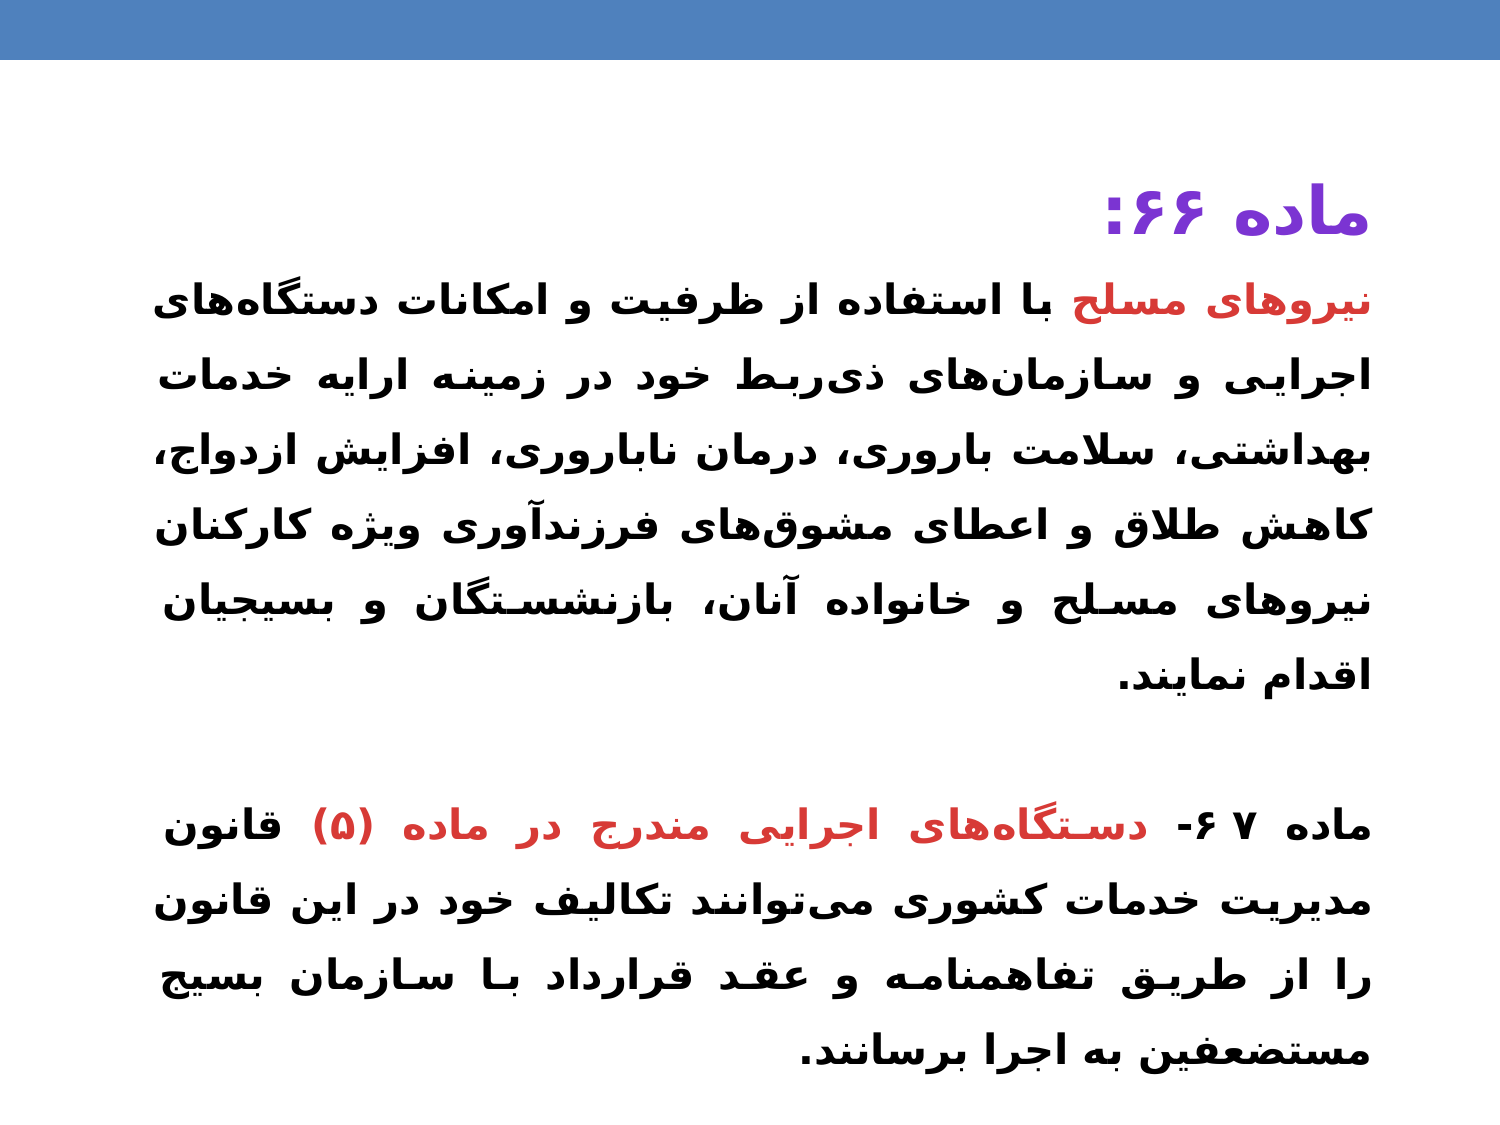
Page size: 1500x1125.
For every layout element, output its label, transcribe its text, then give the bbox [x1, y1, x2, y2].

text_box ماده ۶۶: نیروهای مسلح با استفاده از ظرفیت و امکانات دستگاه‌های اجرایی و سازمان‌های ذی‌ربط خود در زمینه ارایه خدمات بهداشتی، سلامت باروری، درمان ناباروری، افزایش ازدواج، کاهش طلاق و اعطای مشوق‌های فرزندآوری ویژه کارکنان نیروهای مسلح و خانواده آنان، بازنشستگان و بسیجیان اقدام نمایند. ماده ۶۷- دستگاه‌های اجرایی مندرج در ماده (۵) قانون مدیریت خدمات کشوری می‌توانند تکالیف خود در این قانون را از طریق تفاهمنامه و عقد قرارداد با سازمان بسیج مستضعفین به اجرا برسانند. [135, 160, 1388, 1081]
